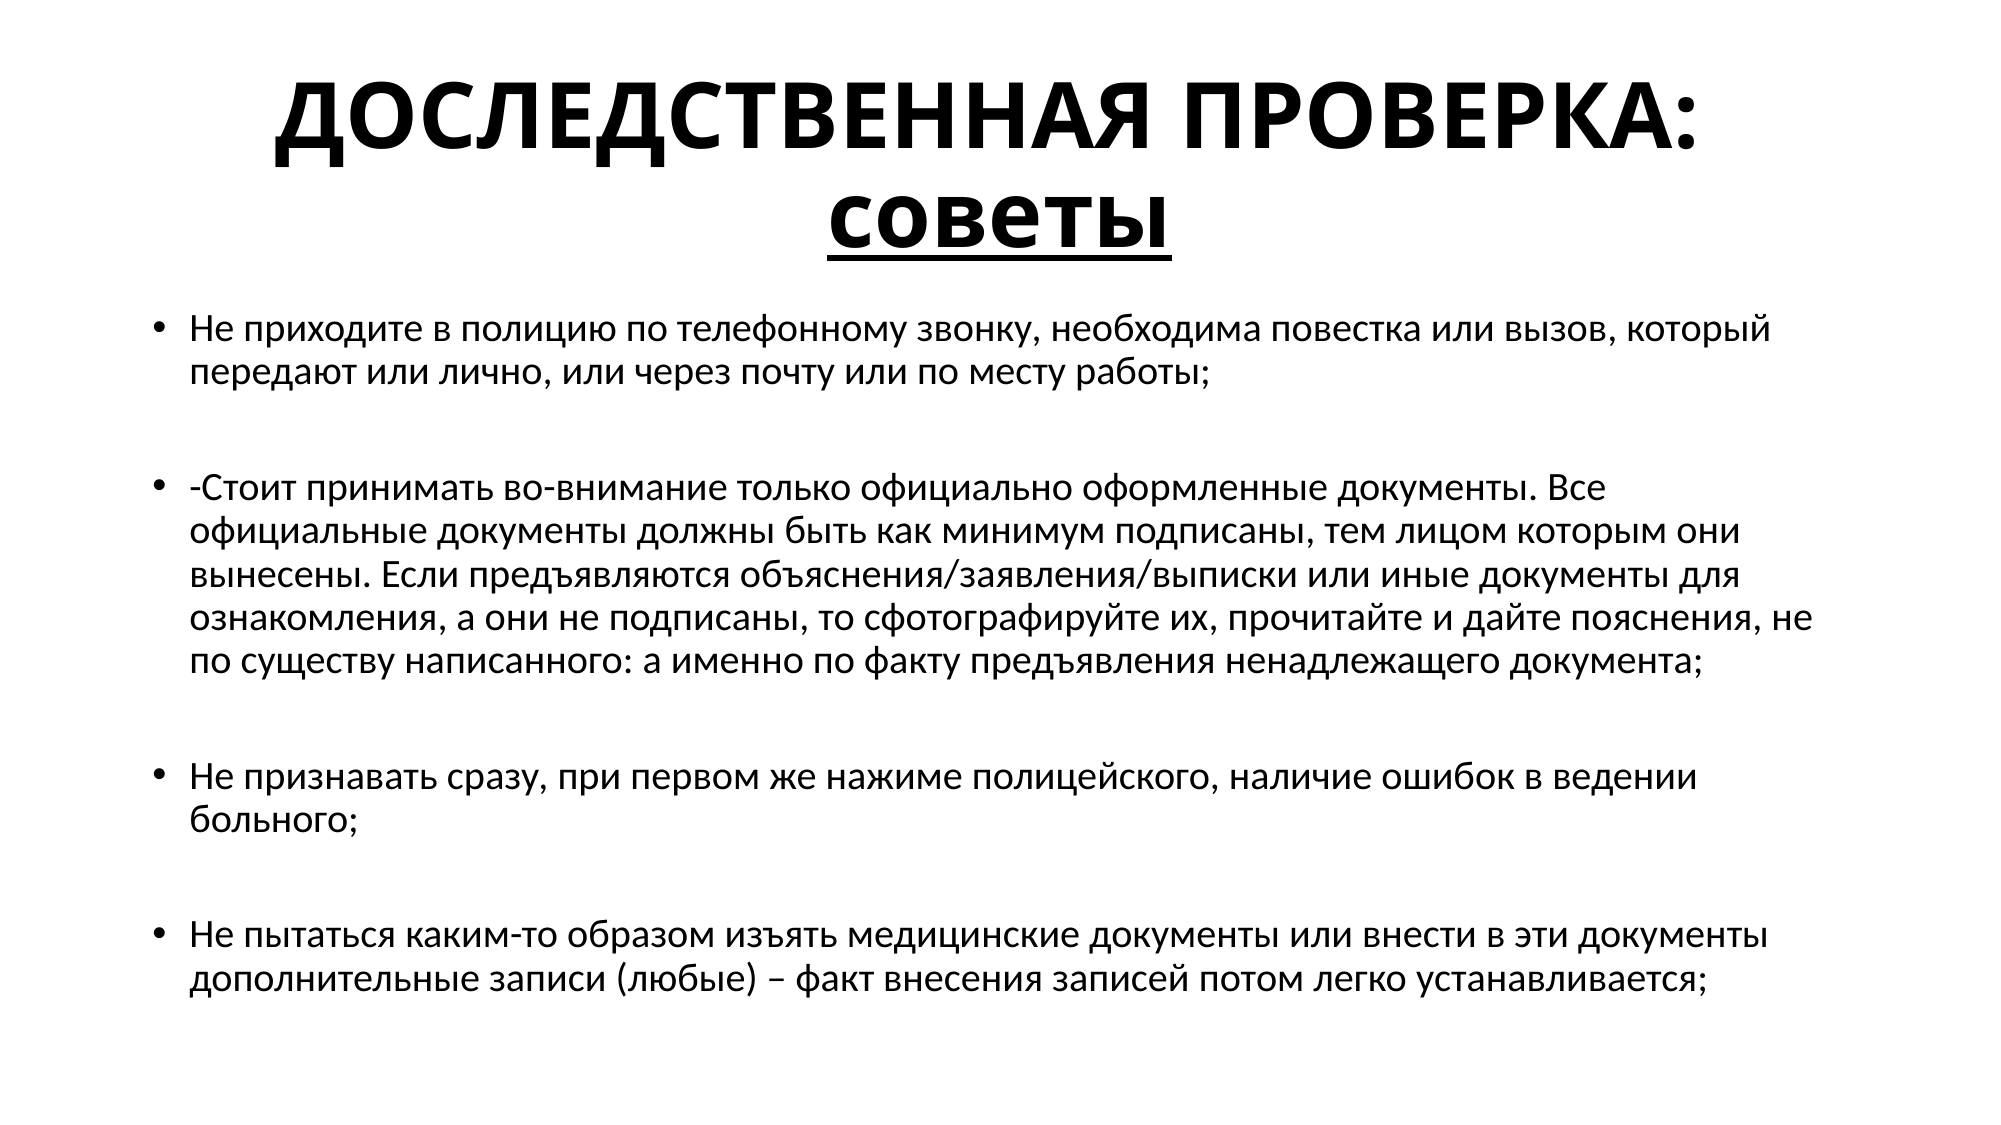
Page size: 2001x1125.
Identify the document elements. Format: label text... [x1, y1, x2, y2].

list Не приходите в полицию по телефонному звонку, необходима повестка или вызов, который передают или лично, или через почту или по месту работы; -Стоит принимать во-внимание только официально оформленные документы. Все официальные документы должны быть как минимум подписаны, тем лицом которым они вынесены. Если предъявляются объяснения/заявления/выписки или иные документы для ознакомления, а они не подписаны, то сфотографируйте их, прочитайте и дайте пояснения, не по существу написанного: а именно по факту предъявления ненадлежащего документа; Не признавать сразу, при первом же нажиме полицейского, наличие ошибок в ведении больного; Не пытаться каким-то образом изъять медицинские документы или внести в эти документы дополнительные записи (любые) – факт внесения записей потом легко устанавливается; [137, 299, 1863, 1014]
title ДОСЛЕДСТВЕННАЯ ПРОВЕРКА: советы [137, 59, 1863, 278]
